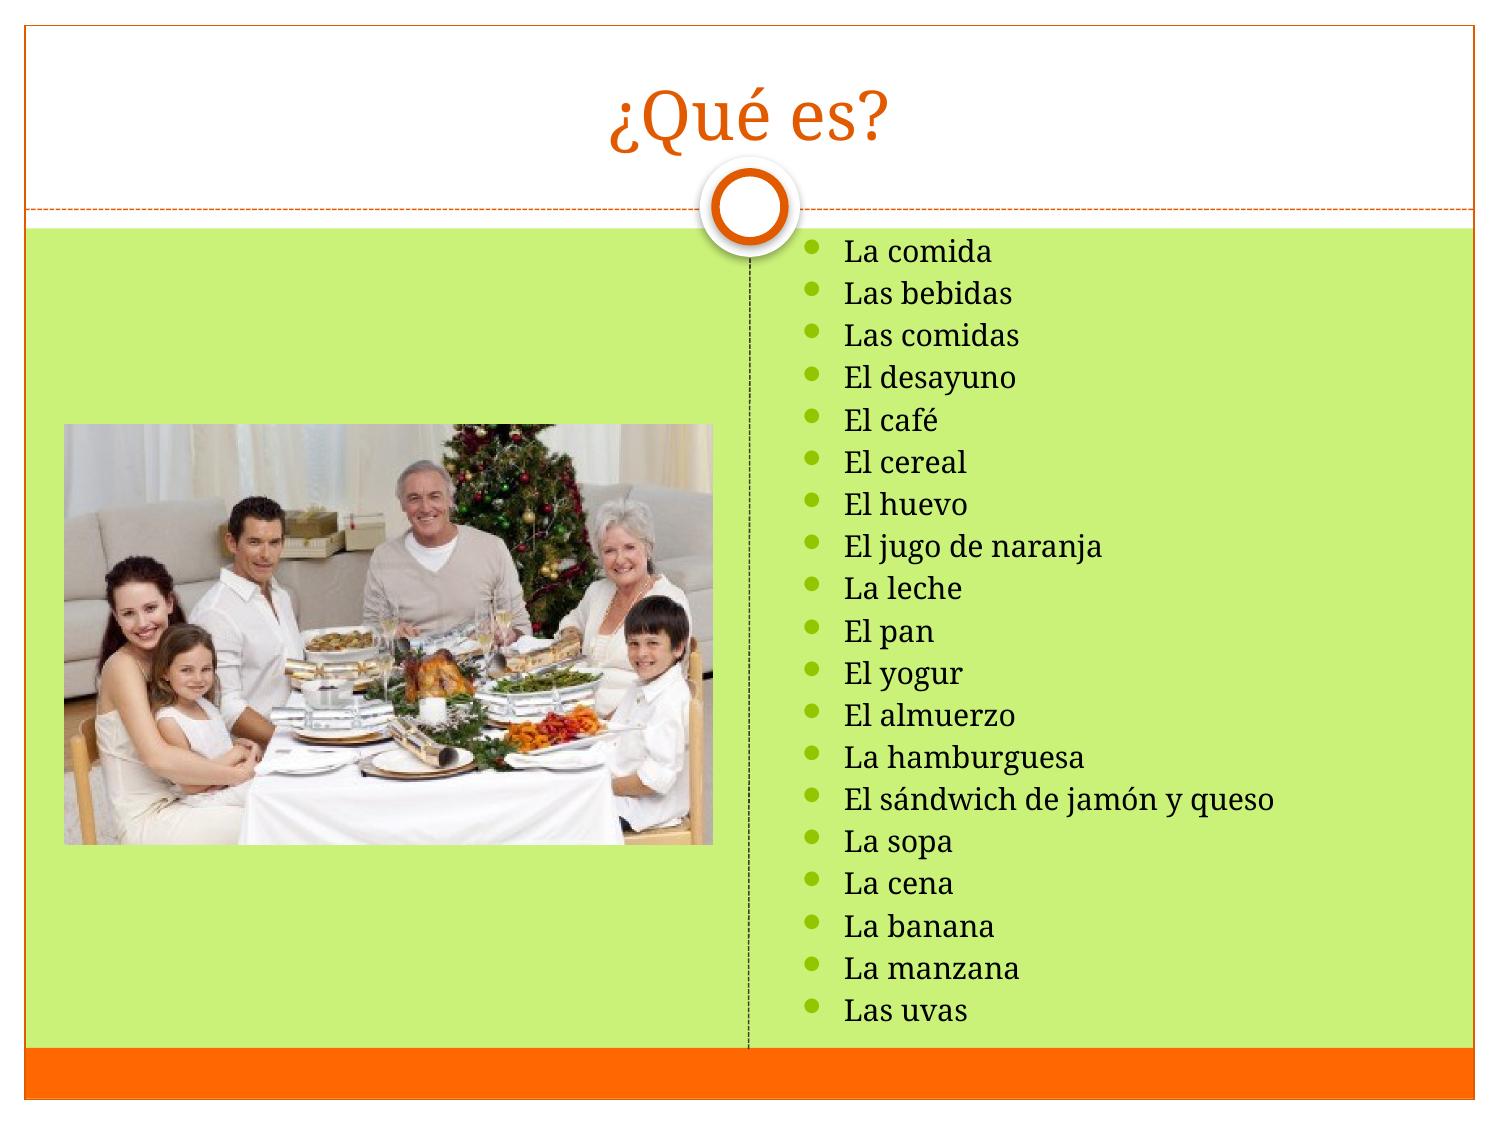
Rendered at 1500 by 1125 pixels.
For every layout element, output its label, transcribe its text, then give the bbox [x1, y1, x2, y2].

list La comida Las bebidas Las comidas El desayuno El café El cereal El huevo El jugo de naranja La leche El pan El yogur El almuerzo La hamburguesa El sándwich de jamón y queso La sopa La cena La banana La manzana Las uvas [787, 224, 1450, 1038]
title ¿Qué es? [49, 37, 1450, 162]
picture [63, 424, 713, 846]
